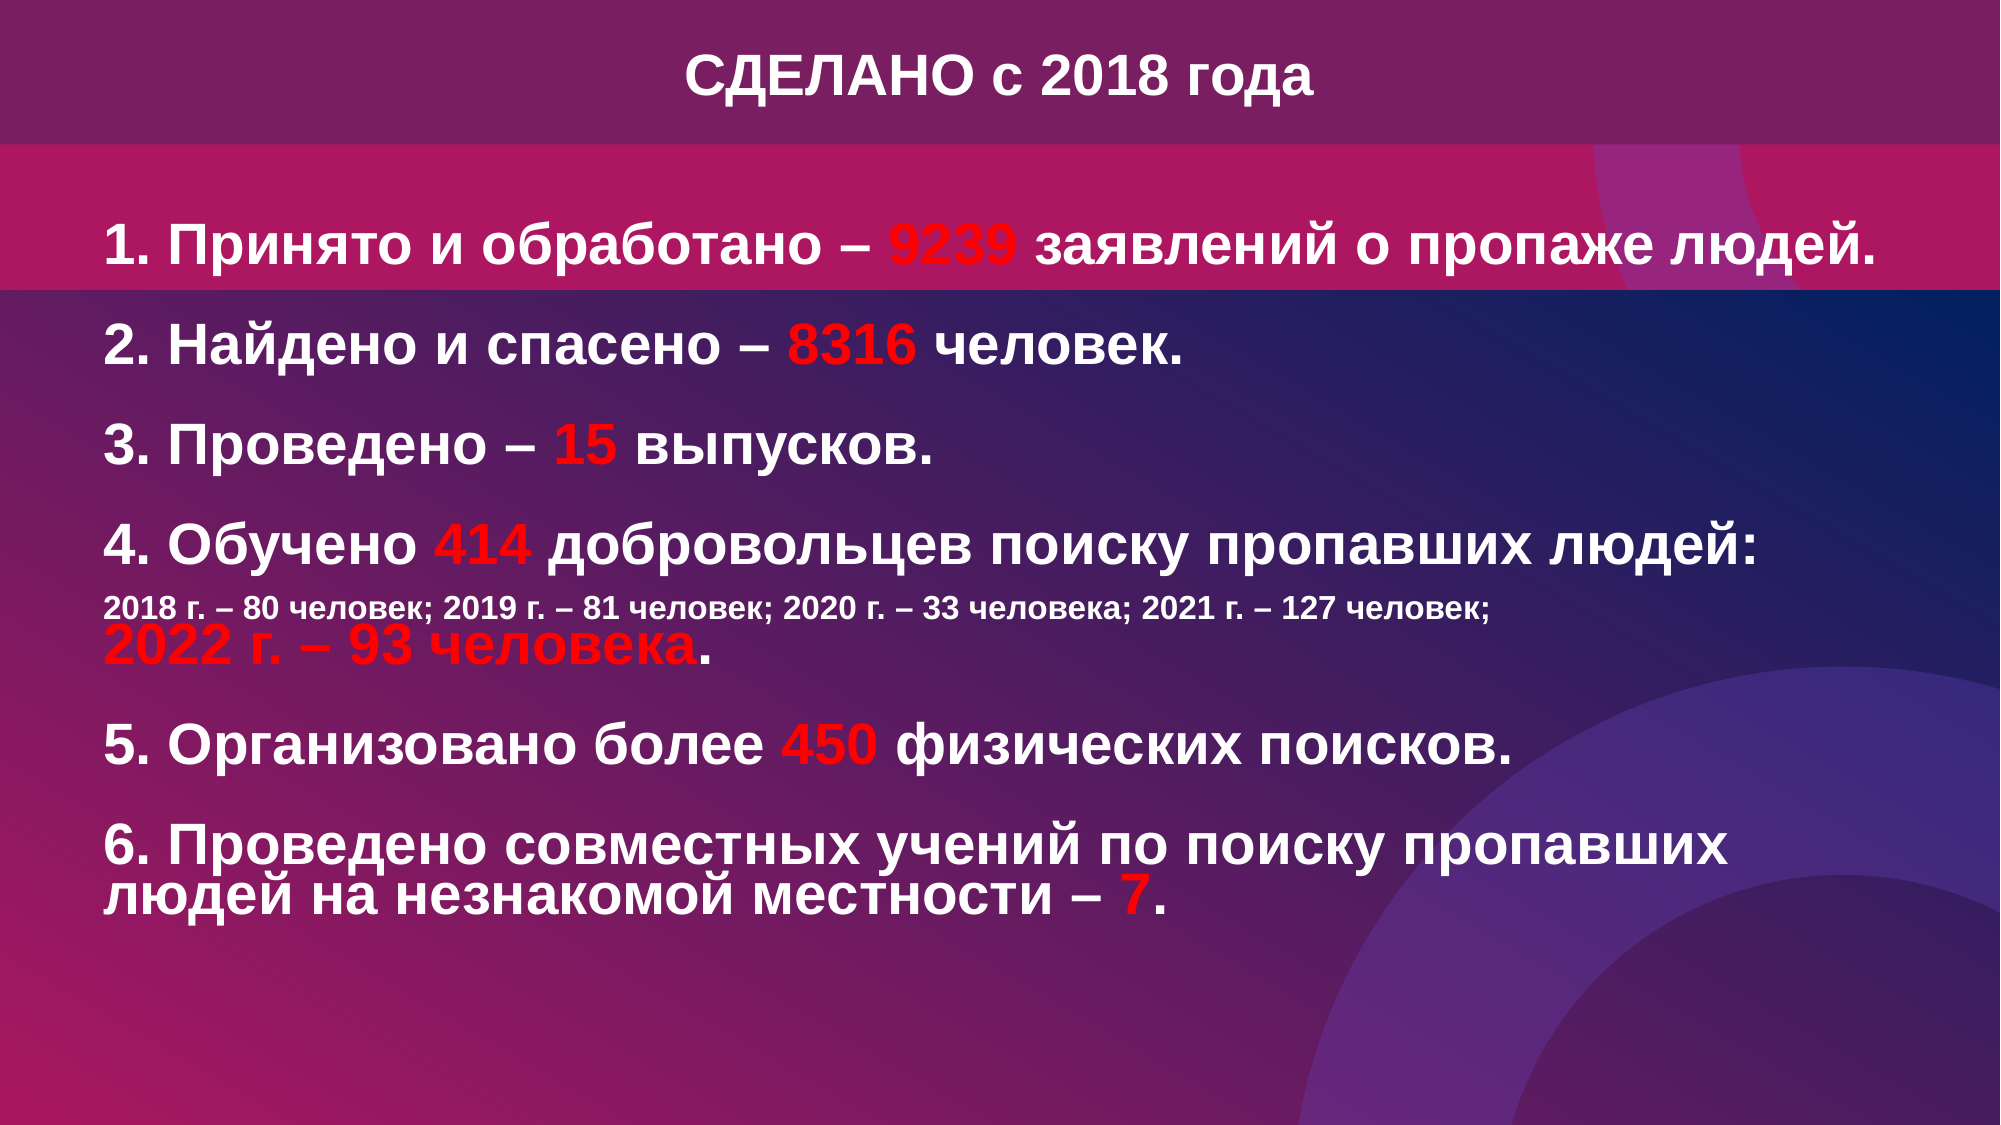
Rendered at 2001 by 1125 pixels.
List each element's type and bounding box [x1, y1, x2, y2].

text_box [0, 0, 2000, 1125]
